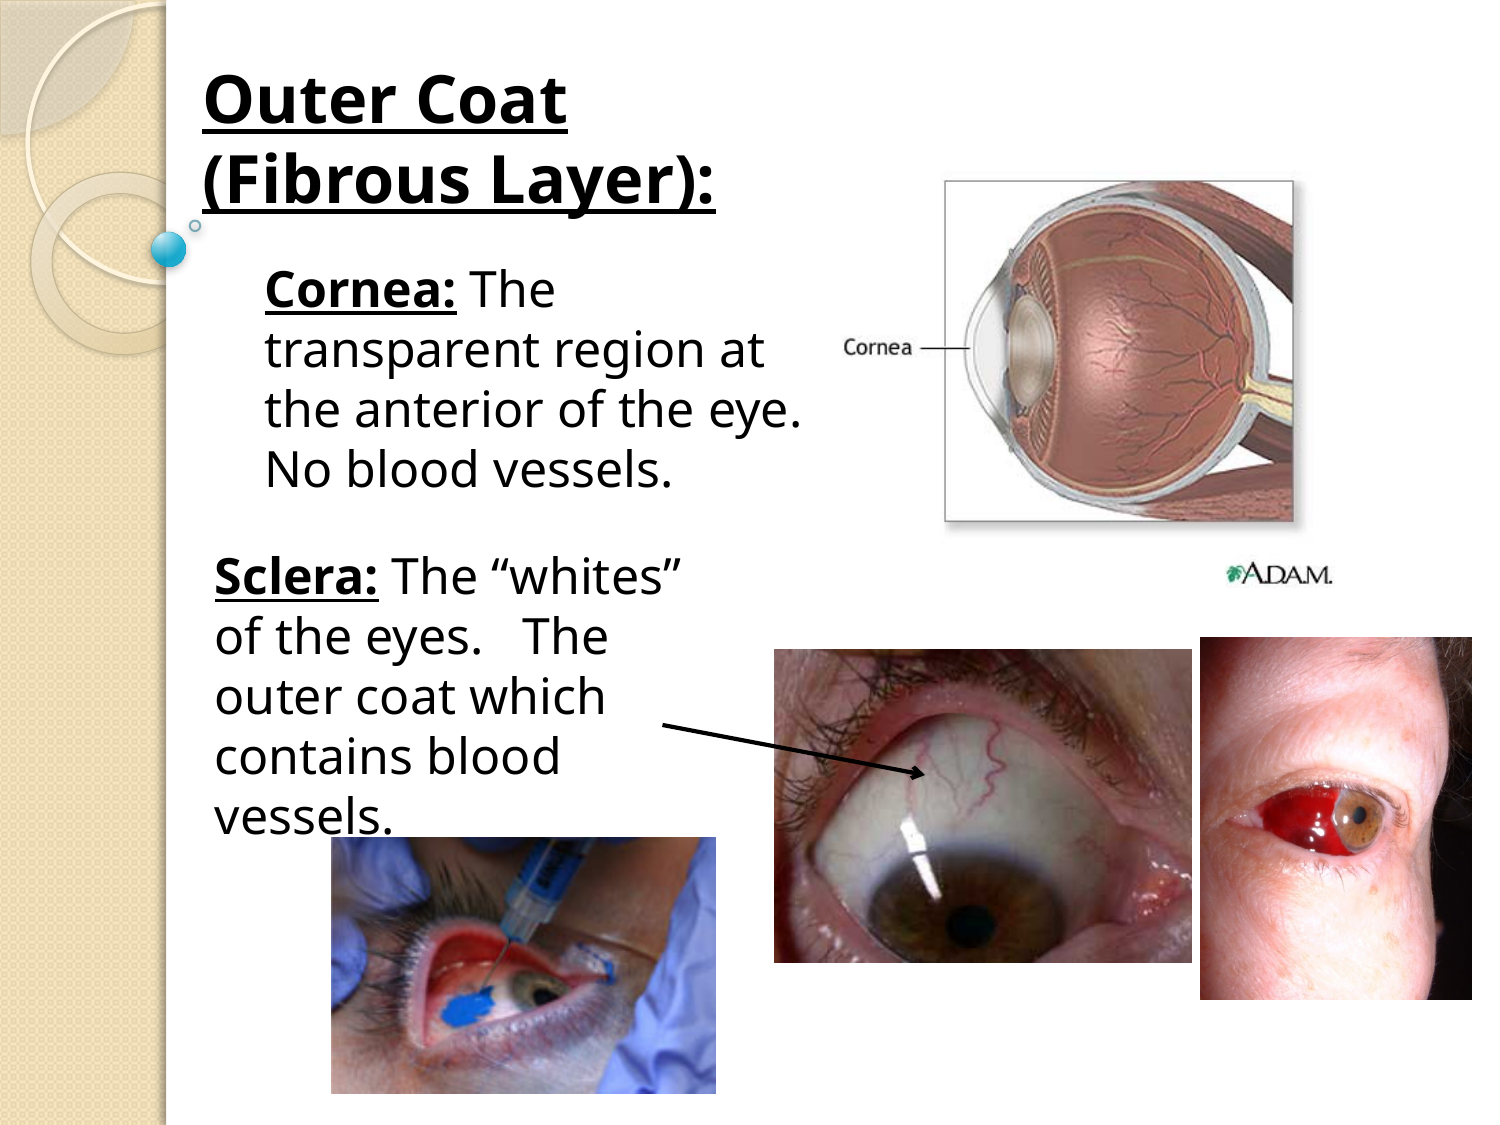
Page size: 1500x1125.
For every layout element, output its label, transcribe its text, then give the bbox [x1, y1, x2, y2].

picture [787, 149, 1335, 588]
text_box Cornea: The transparent region at the anterior of the eye. No blood vessels. [249, 249, 780, 505]
picture [774, 649, 1192, 963]
picture [330, 837, 716, 1094]
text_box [662, 724, 926, 776]
text_box Outer Coat (Fibrous Layer): [187, 49, 775, 225]
picture [1199, 637, 1473, 1001]
text_box Sclera: The “whites” of the eyes. The outer coat which contains blood vessels. [199, 537, 725, 853]
